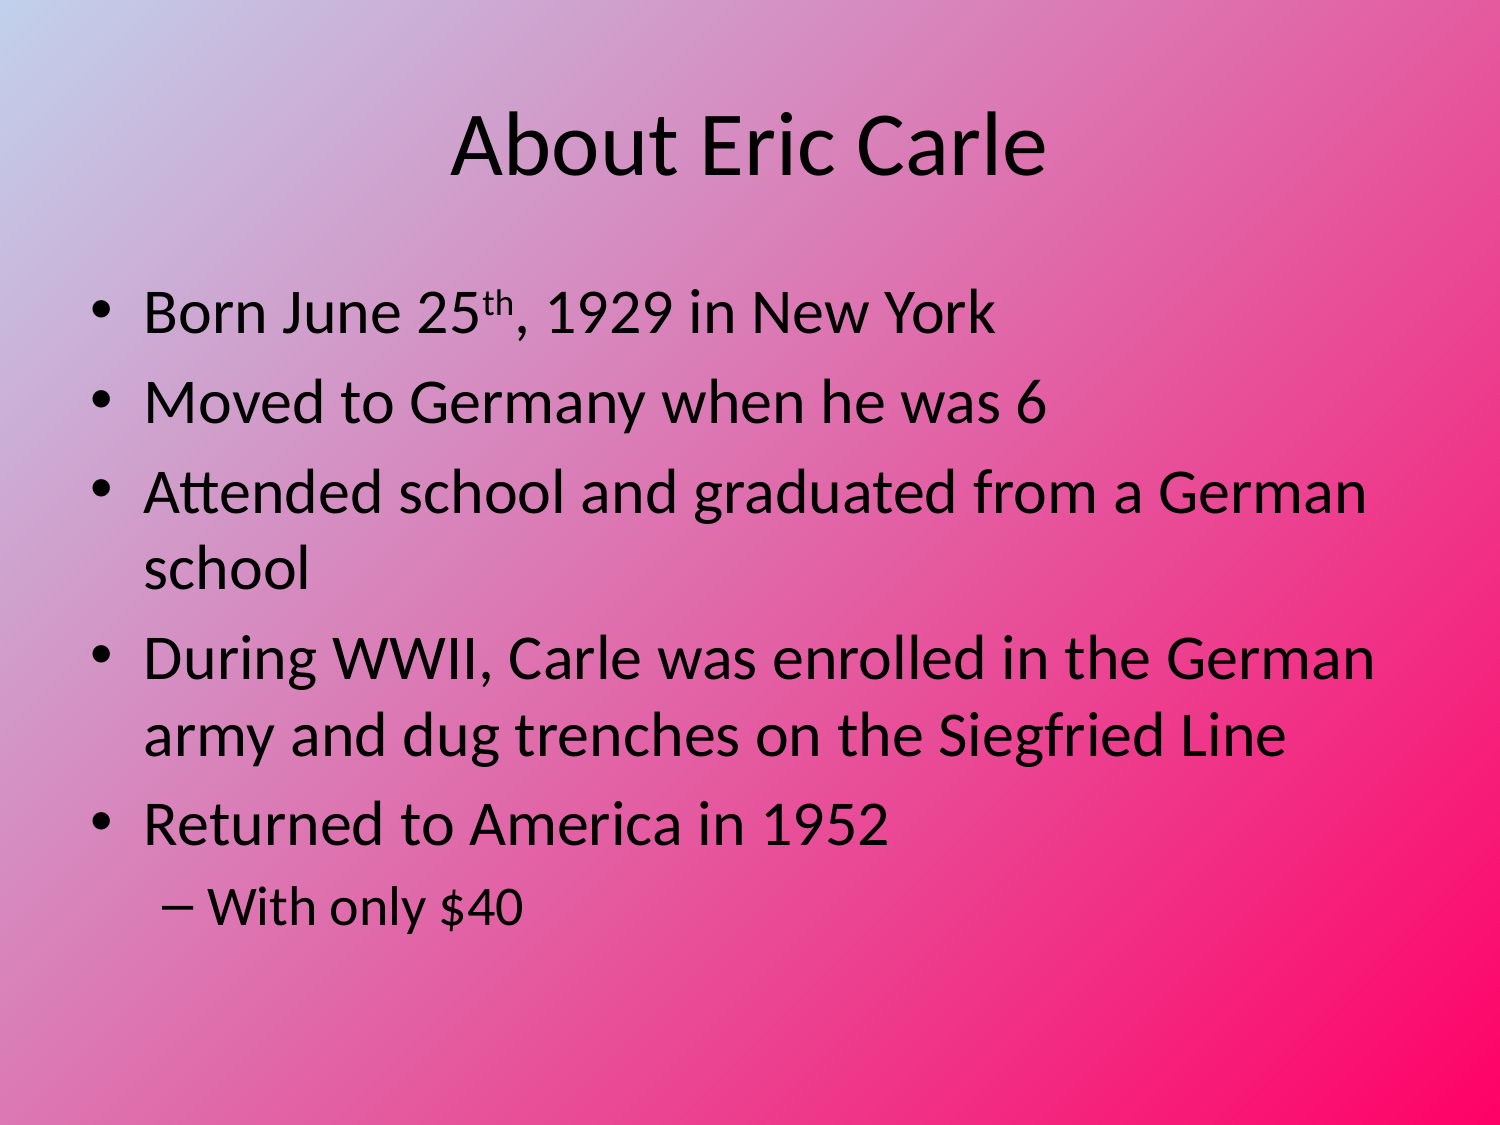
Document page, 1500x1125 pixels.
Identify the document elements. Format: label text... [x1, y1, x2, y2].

title About Eric Carle [75, 45, 1425, 233]
list Born June 25th, 1929 in New York Moved to Germany when he was 6 Attended school and graduated from a German school During WWII, Carle was enrolled in the German army and dug trenches on the Siegfried Line Returned to America in 1952 With only $40 [75, 262, 1425, 1005]
